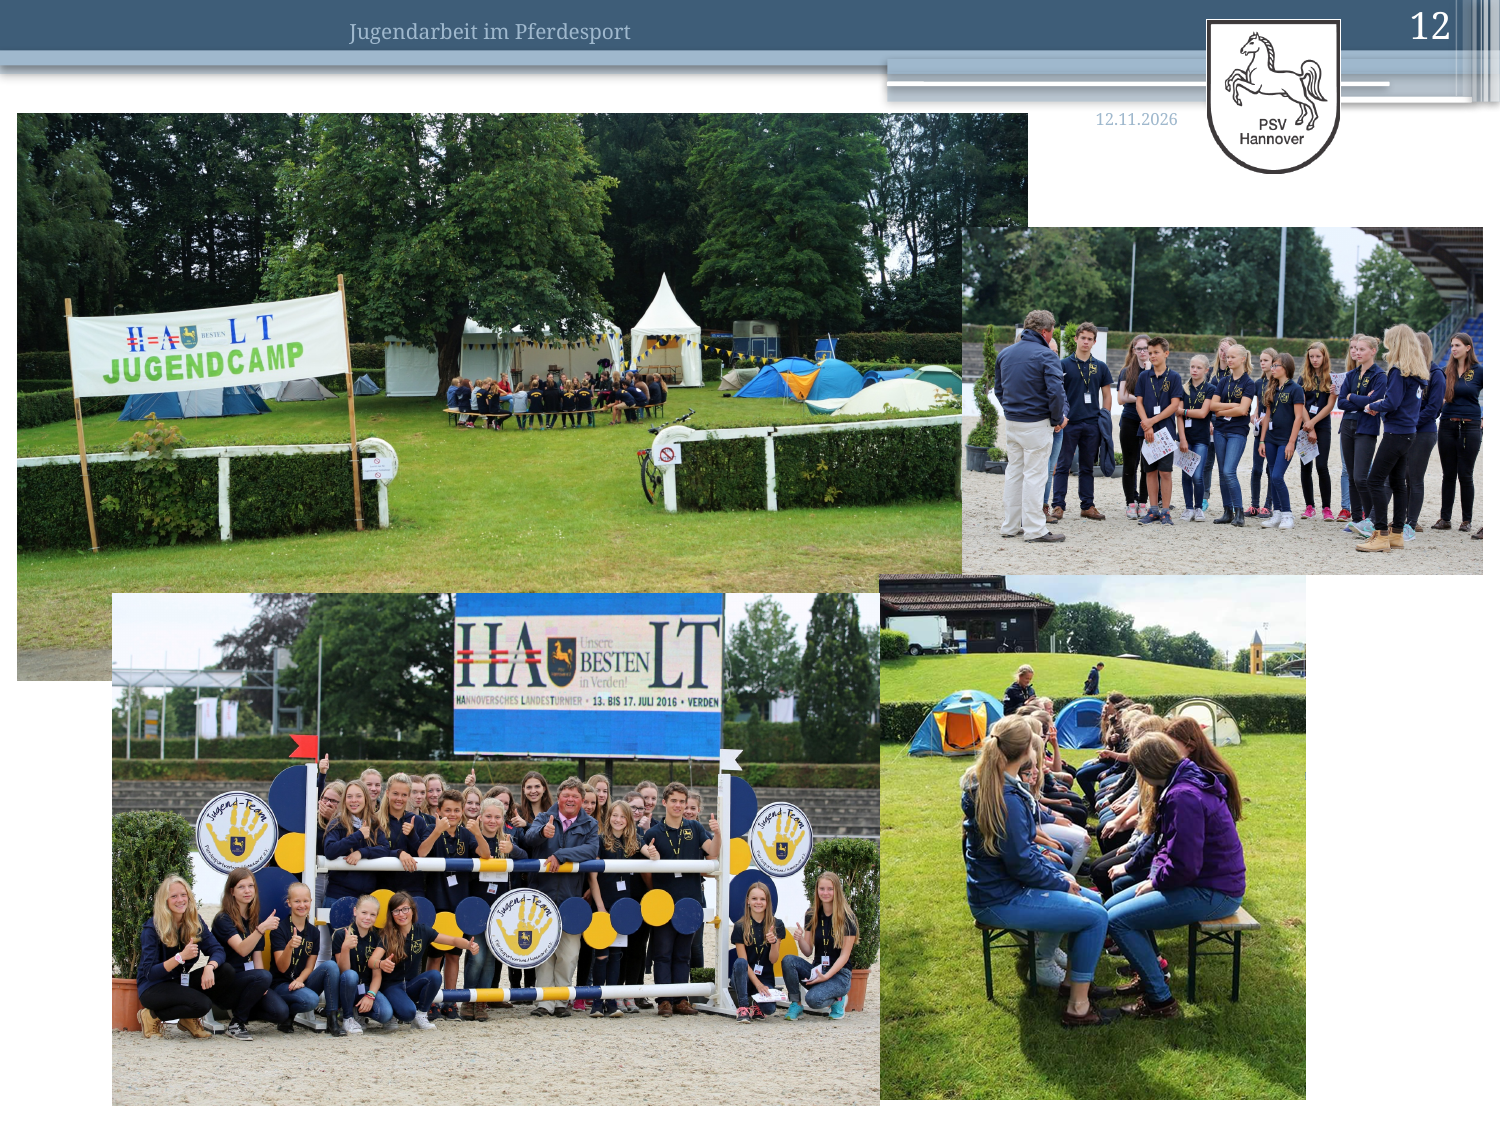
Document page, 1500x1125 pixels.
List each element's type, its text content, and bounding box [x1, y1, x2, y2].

text_box 20.02.2017 [1080, 101, 1238, 177]
text_box Jugendarbeit im Pferdesport [64, 11, 916, 55]
picture [17, 113, 1483, 1107]
slide_number 12 [1341, 0, 1466, 61]
